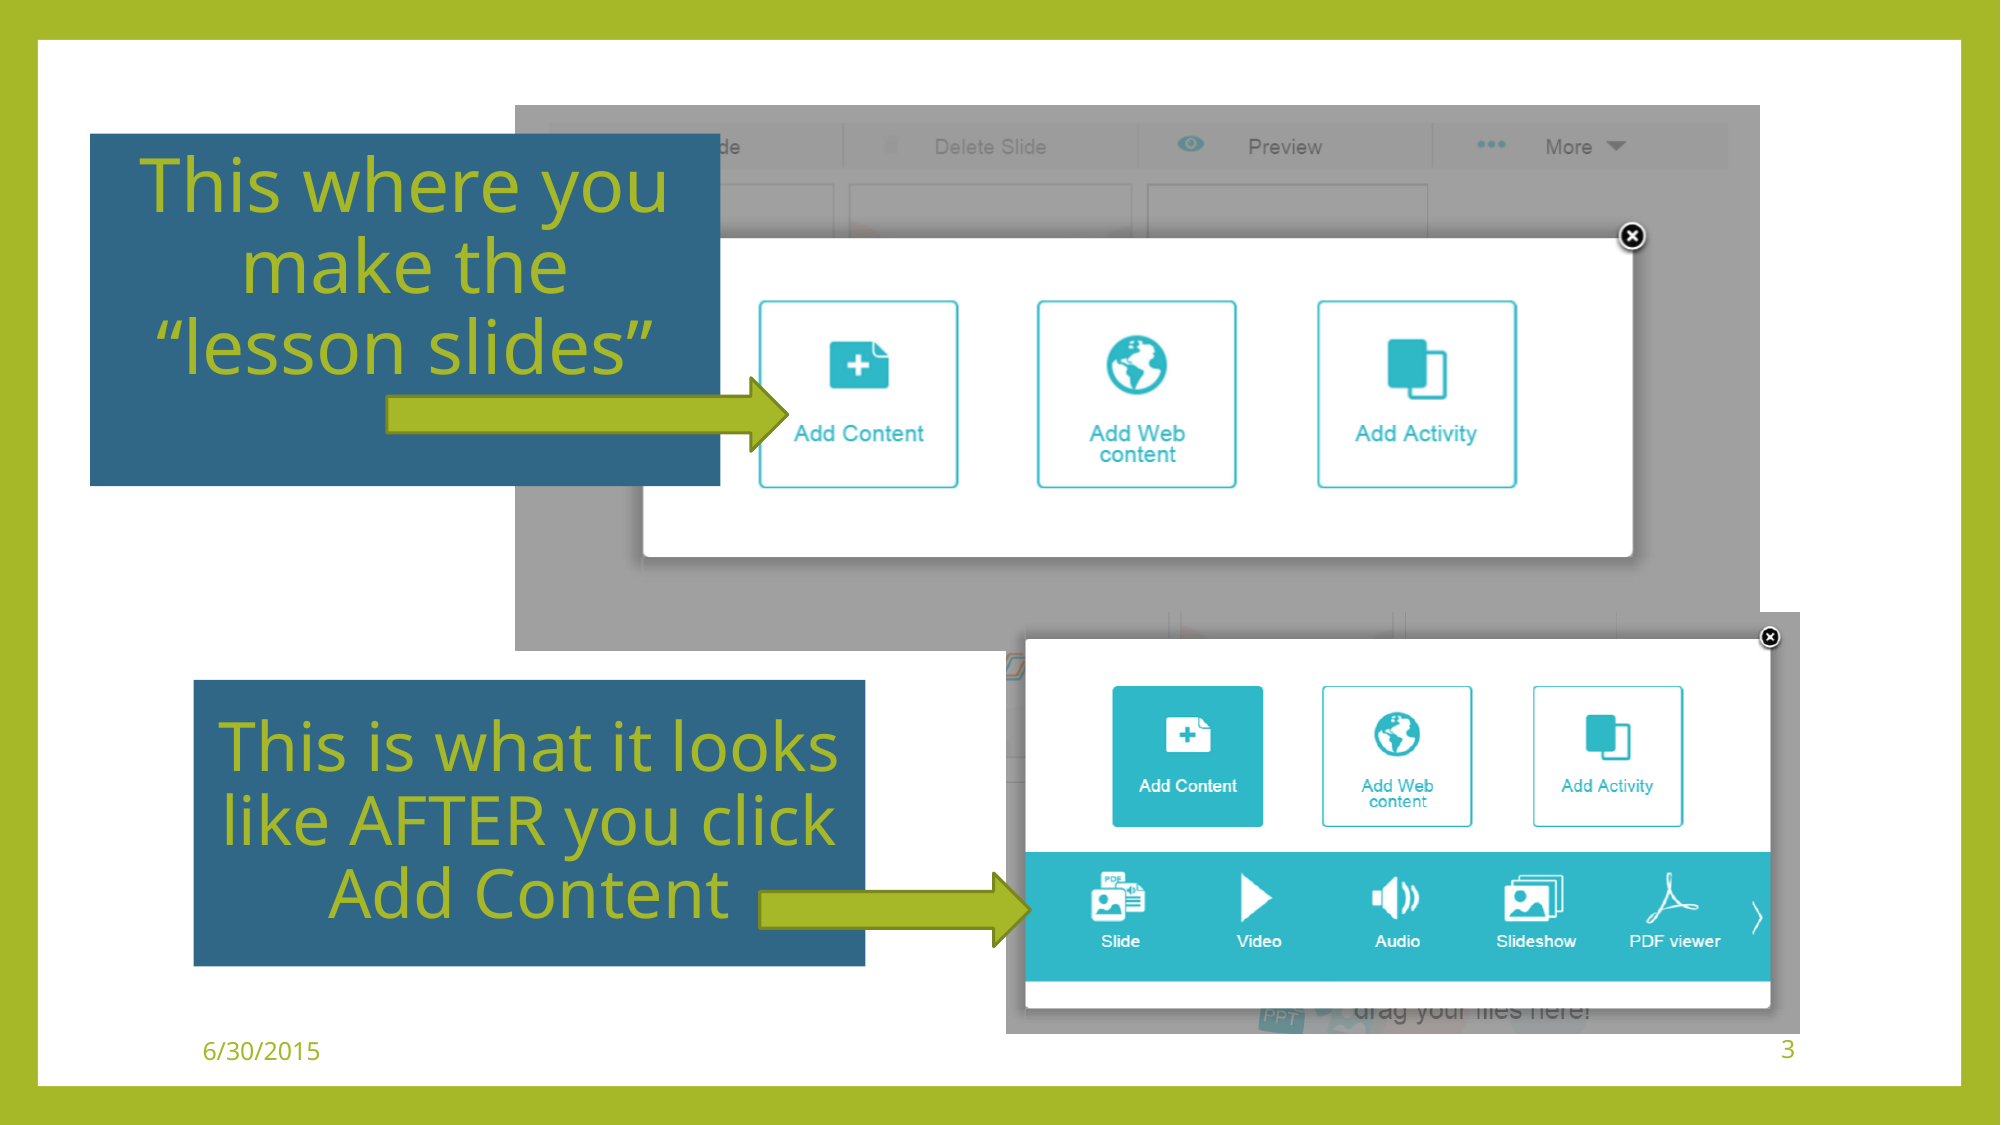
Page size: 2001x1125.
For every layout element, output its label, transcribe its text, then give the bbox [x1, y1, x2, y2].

picture [515, 104, 1801, 1034]
slide_number 3 [1530, 1020, 1811, 1081]
text_box This is what it looks like AFTER you click Add Content [193, 679, 866, 967]
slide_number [187, 1020, 570, 1081]
text_box This where you make the “lesson slides” [90, 133, 509, 487]
text_box [385, 394, 509, 435]
text_box [758, 871, 1000, 949]
